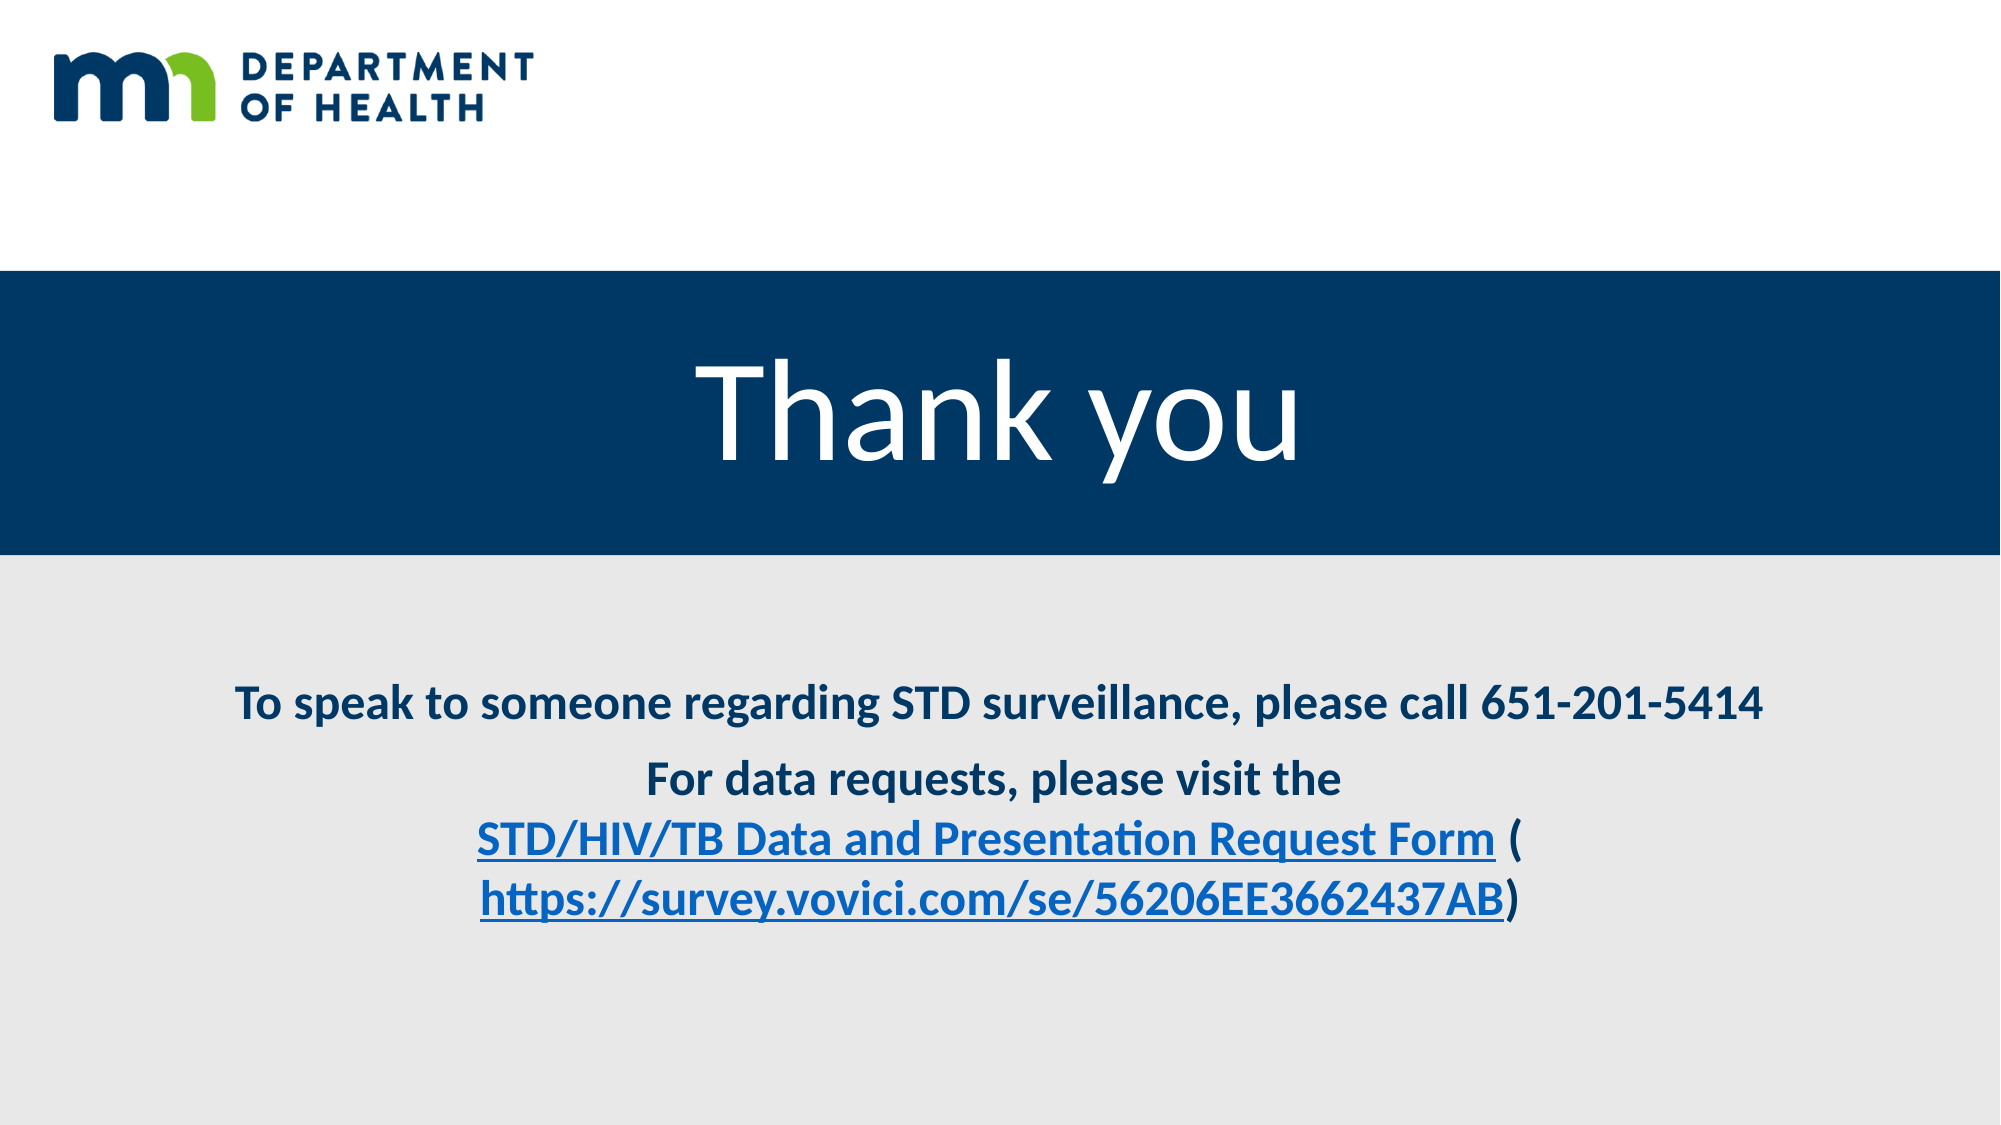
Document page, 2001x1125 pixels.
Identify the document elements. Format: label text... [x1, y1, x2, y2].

list To speak to someone regarding STD surveillance, please call 651-201-5414 For data requests, please visit the STD/HIV/TB Data and Presentation Request Form (https://survey.vovici.com/se/56206EE3662437AB) [137, 577, 1863, 1018]
title Thank you [0, 270, 2000, 556]
picture [54, 52, 542, 122]
